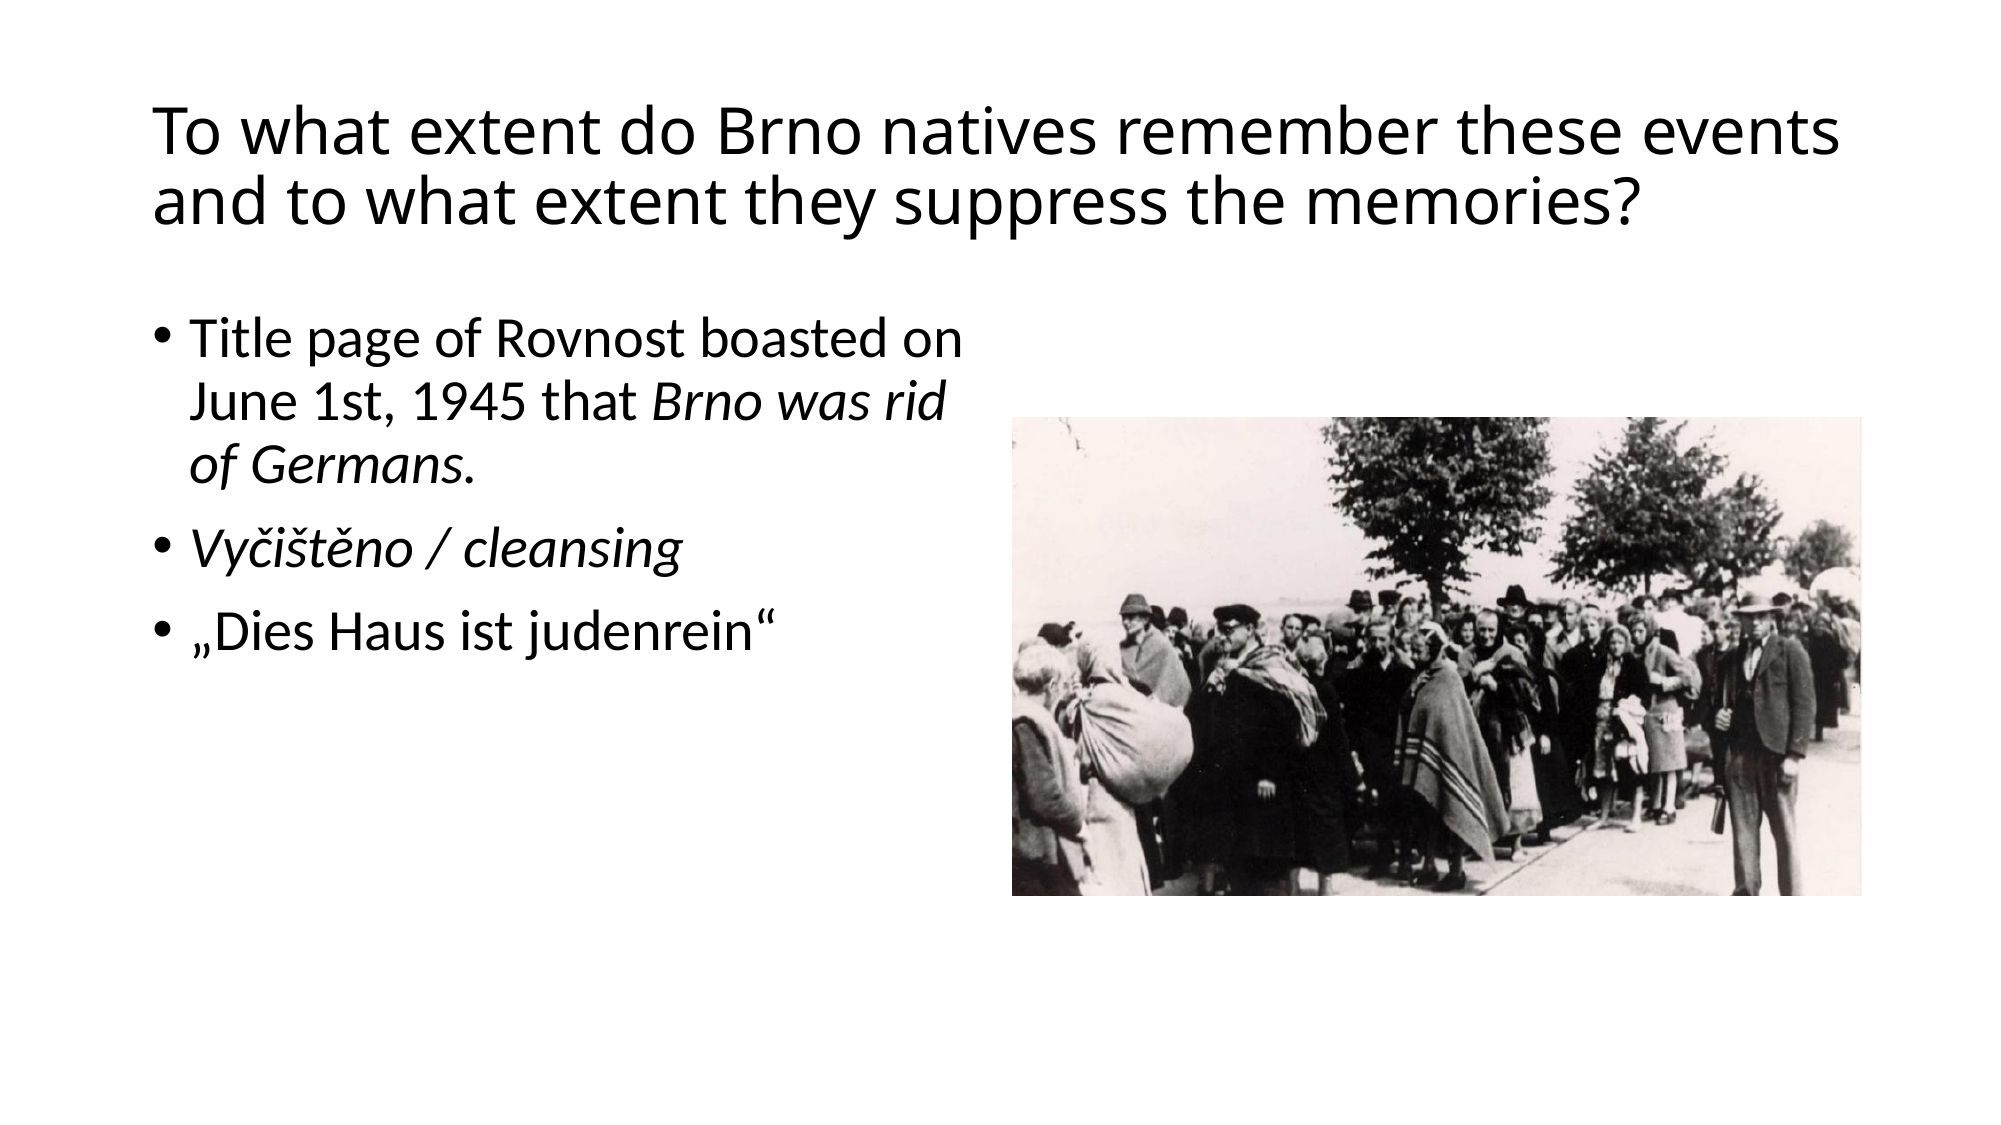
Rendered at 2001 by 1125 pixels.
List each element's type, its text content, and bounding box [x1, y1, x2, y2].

title To what extent do Brno natives remember these events and to what extent they suppress the memories? [137, 59, 1863, 278]
list Title page of Rovnost boasted on June 1st, 1945 that Brno was rid of Germans. Vyčištěno / cleansing „Dies Haus ist judenrein“ [137, 299, 988, 1014]
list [1012, 417, 1863, 896]
